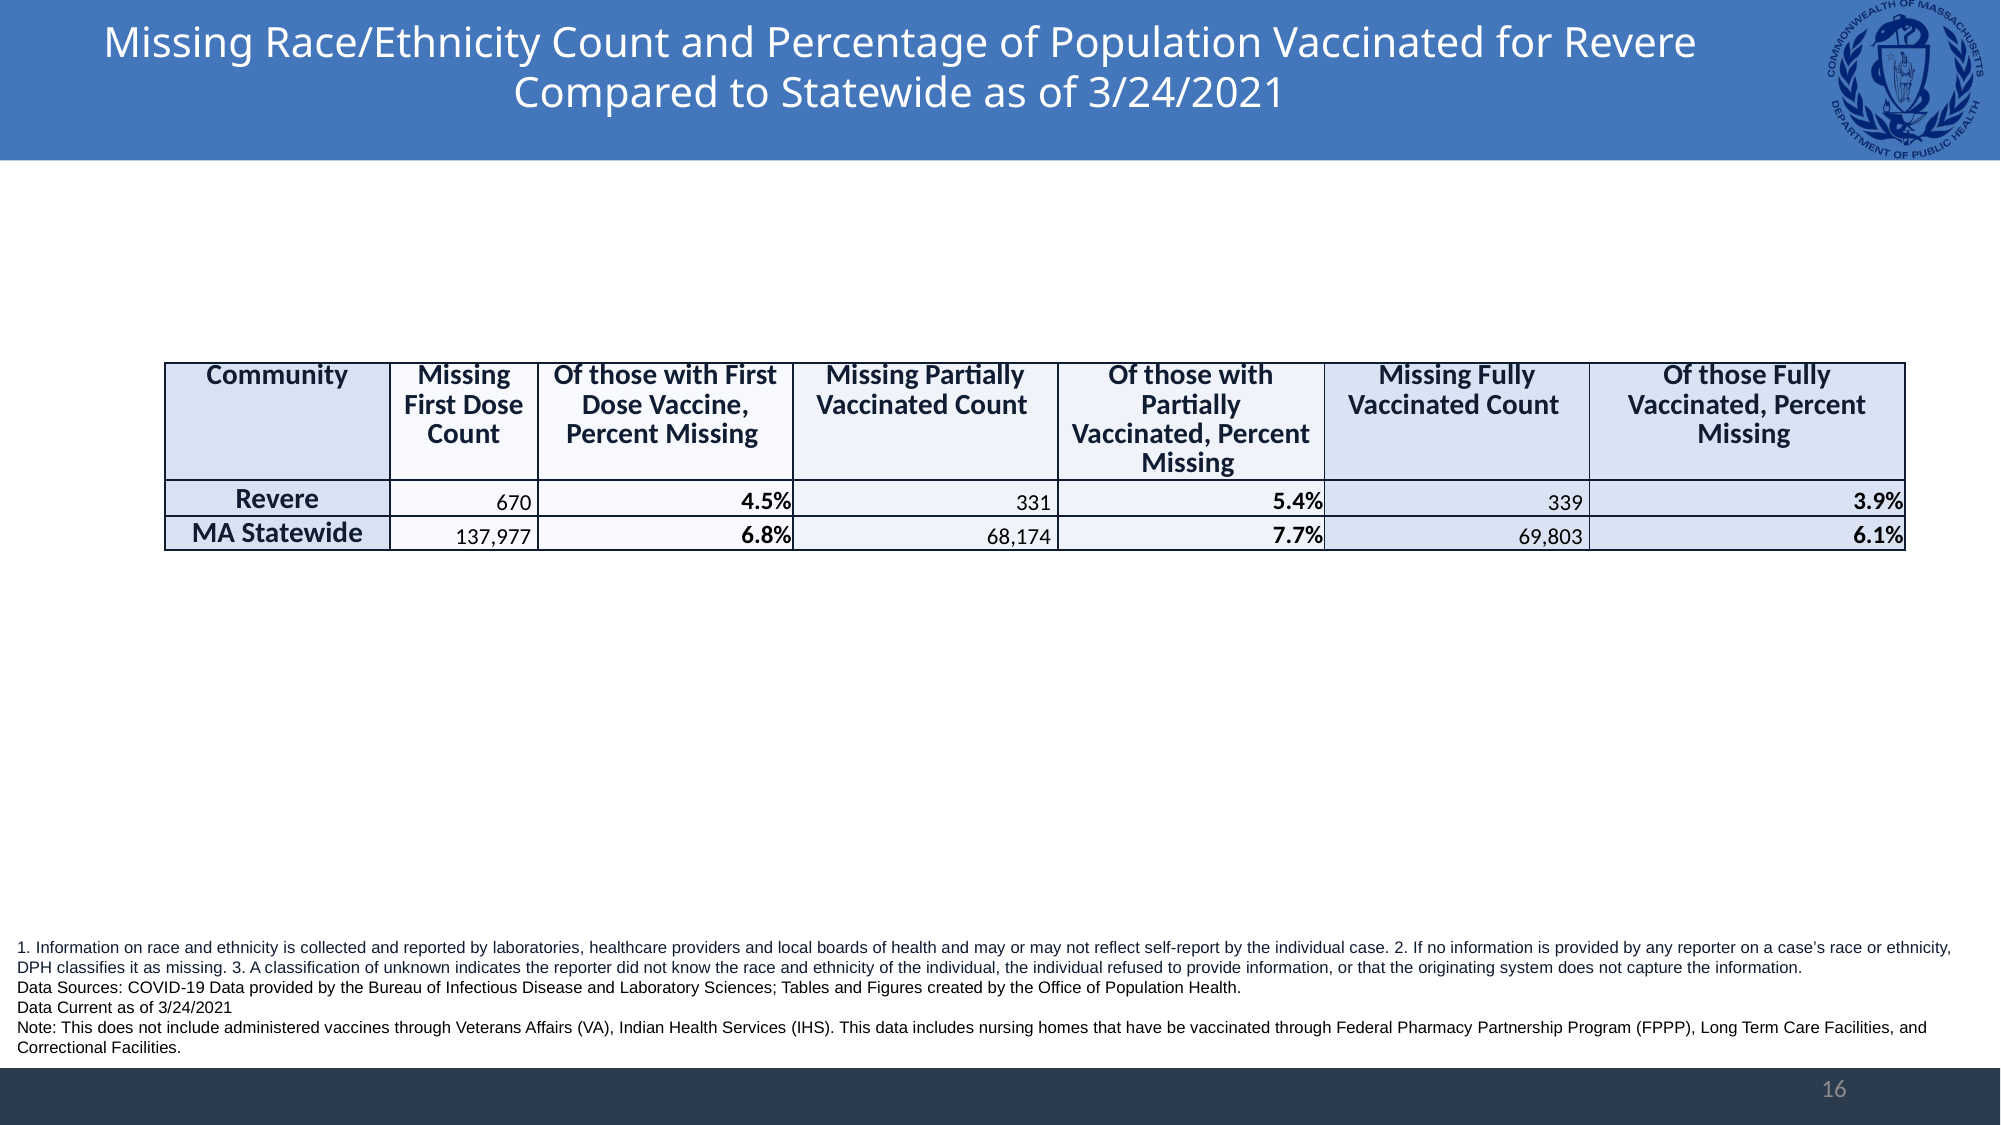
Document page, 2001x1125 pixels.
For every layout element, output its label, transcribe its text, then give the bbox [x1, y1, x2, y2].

picture [1825, 0, 1985, 159]
table_cell 3.9% [1590, 481, 1904, 515]
table_cell 339 [1325, 481, 1589, 515]
table_cell 6.8% [539, 517, 792, 549]
table_cell 68,174 [794, 517, 1057, 549]
table_cell 5.4% [1059, 481, 1324, 515]
slide_number 16 [1412, 1065, 1862, 1125]
text_box 1. Information on race and ethnicity is collected and reported by laboratories, healthcare providers and local boards of health and may or may not reflect self-report by the individual case. 2. If no information is provided by any reporter on a case’s race or ethnicity, DPH classifies it as missing. 3. A classification of unknown indicates the reporter did not know the race and ethnicity of the individual, the individual refused to provide information, or that the originating system does not capture the information. Data Sources: COVID-19 Data provided by the Bureau of Infectious Disease and Laboratory Sciences; Tables and Figures created by the Office of Population Health. Data Current as of 3/24/2021 Note: This does not include administered vaccines through Veterans Affairs (VA), Indian Health Services (IHS). This data includes nursing homes that have be vaccinated through Federal Pharmacy Partnership Program (FPPP), Long Term Care Facilities, and Correctional Facilities. [2, 929, 1997, 1065]
table_cell Revere [166, 481, 389, 515]
table_header Missing Fully Vaccinated Count [1325, 364, 1589, 479]
table_header Missing First Dose Count [391, 364, 537, 479]
table_cell 69,803 [1325, 517, 1589, 549]
table_header Of those Fully Vaccinated, Percent Missing [1590, 364, 1904, 479]
table_cell 670 [391, 481, 537, 515]
table_cell 6.1% [1590, 517, 1904, 549]
table_cell 331 [794, 481, 1057, 515]
table_header Of those with Partially Vaccinated, Percent Missing [1059, 364, 1324, 479]
table_cell 7.7% [1059, 517, 1324, 549]
table_cell 4.5% [539, 481, 792, 515]
table_cell 137,977 [391, 517, 537, 549]
table_header Of those with First Dose Vaccine, Percent Missing [539, 364, 792, 479]
table_header Missing Partially Vaccinated Count [794, 364, 1057, 479]
table_header Community [166, 364, 389, 479]
table_cell MA Statewide [166, 517, 389, 549]
title Missing Race/Ethnicity Count and Percentage of Population Vaccinated for Revere Compared to Statewide as of 3/24/2021 [2, 8, 1798, 159]
